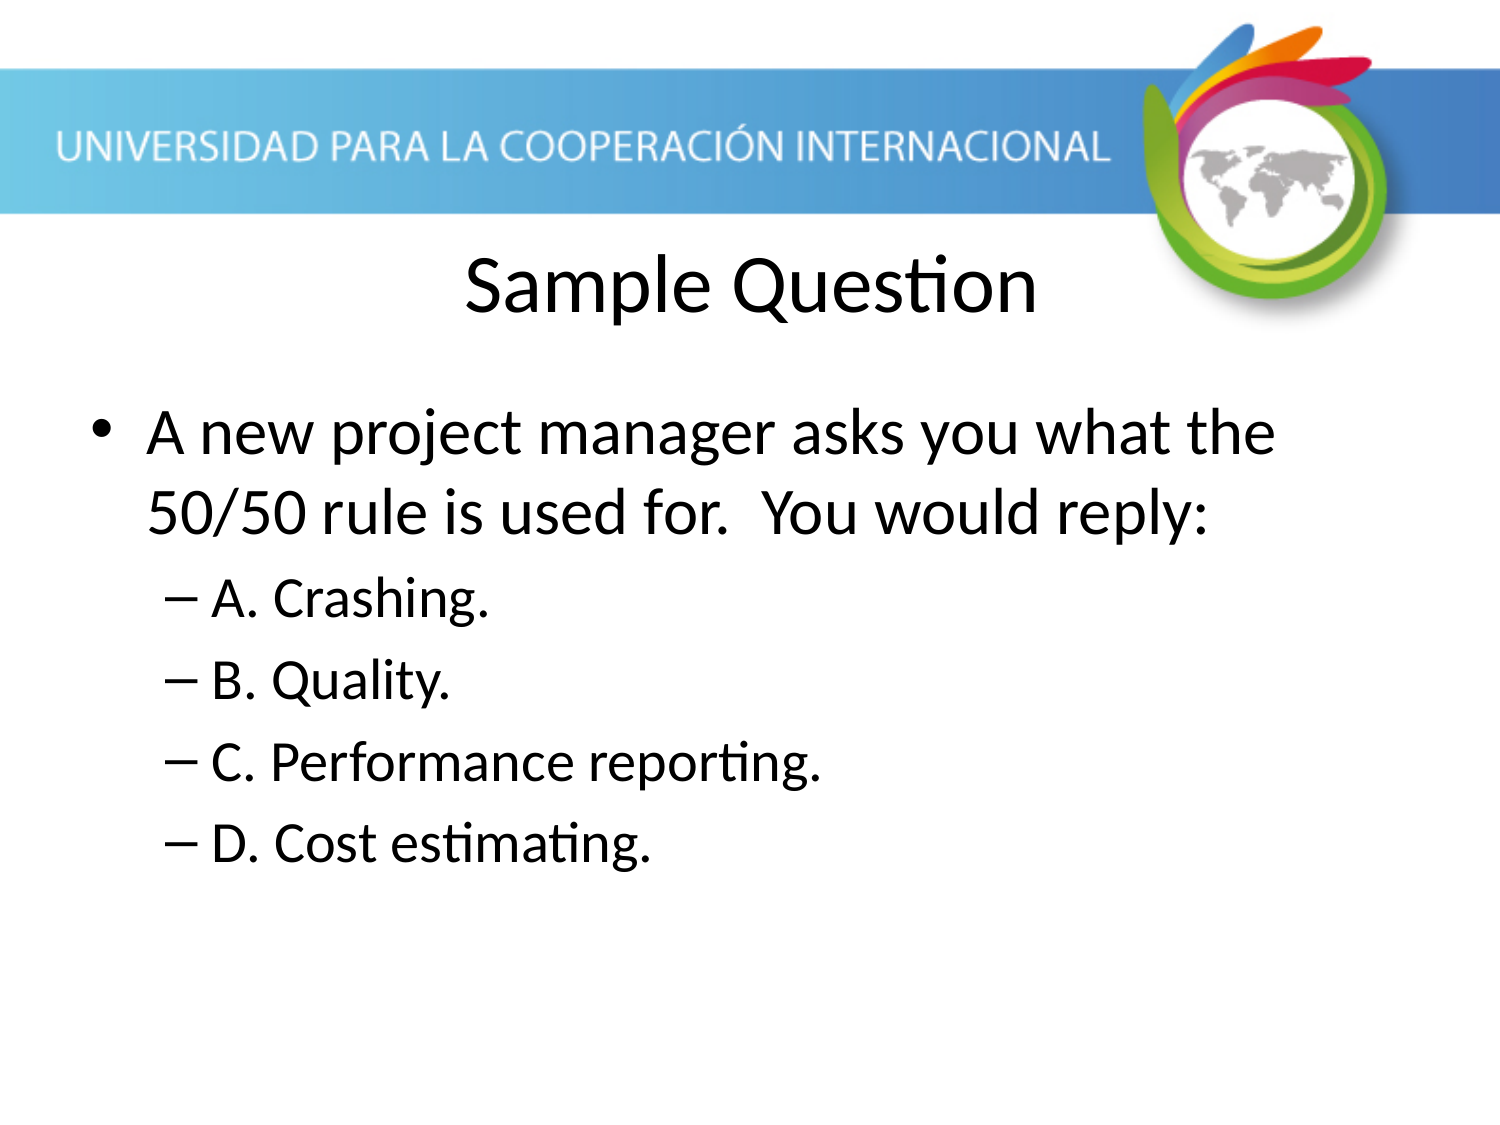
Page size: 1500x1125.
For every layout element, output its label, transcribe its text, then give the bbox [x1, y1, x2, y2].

picture [0, 0, 1500, 1125]
title Sample Question [76, 196, 1428, 362]
list A new project manager asks you what the 50/50 rule is used for. You would reply: A. Crashing. B. Quality. C. Performance reporting. D. Cost estimating. [74, 379, 1426, 1036]
